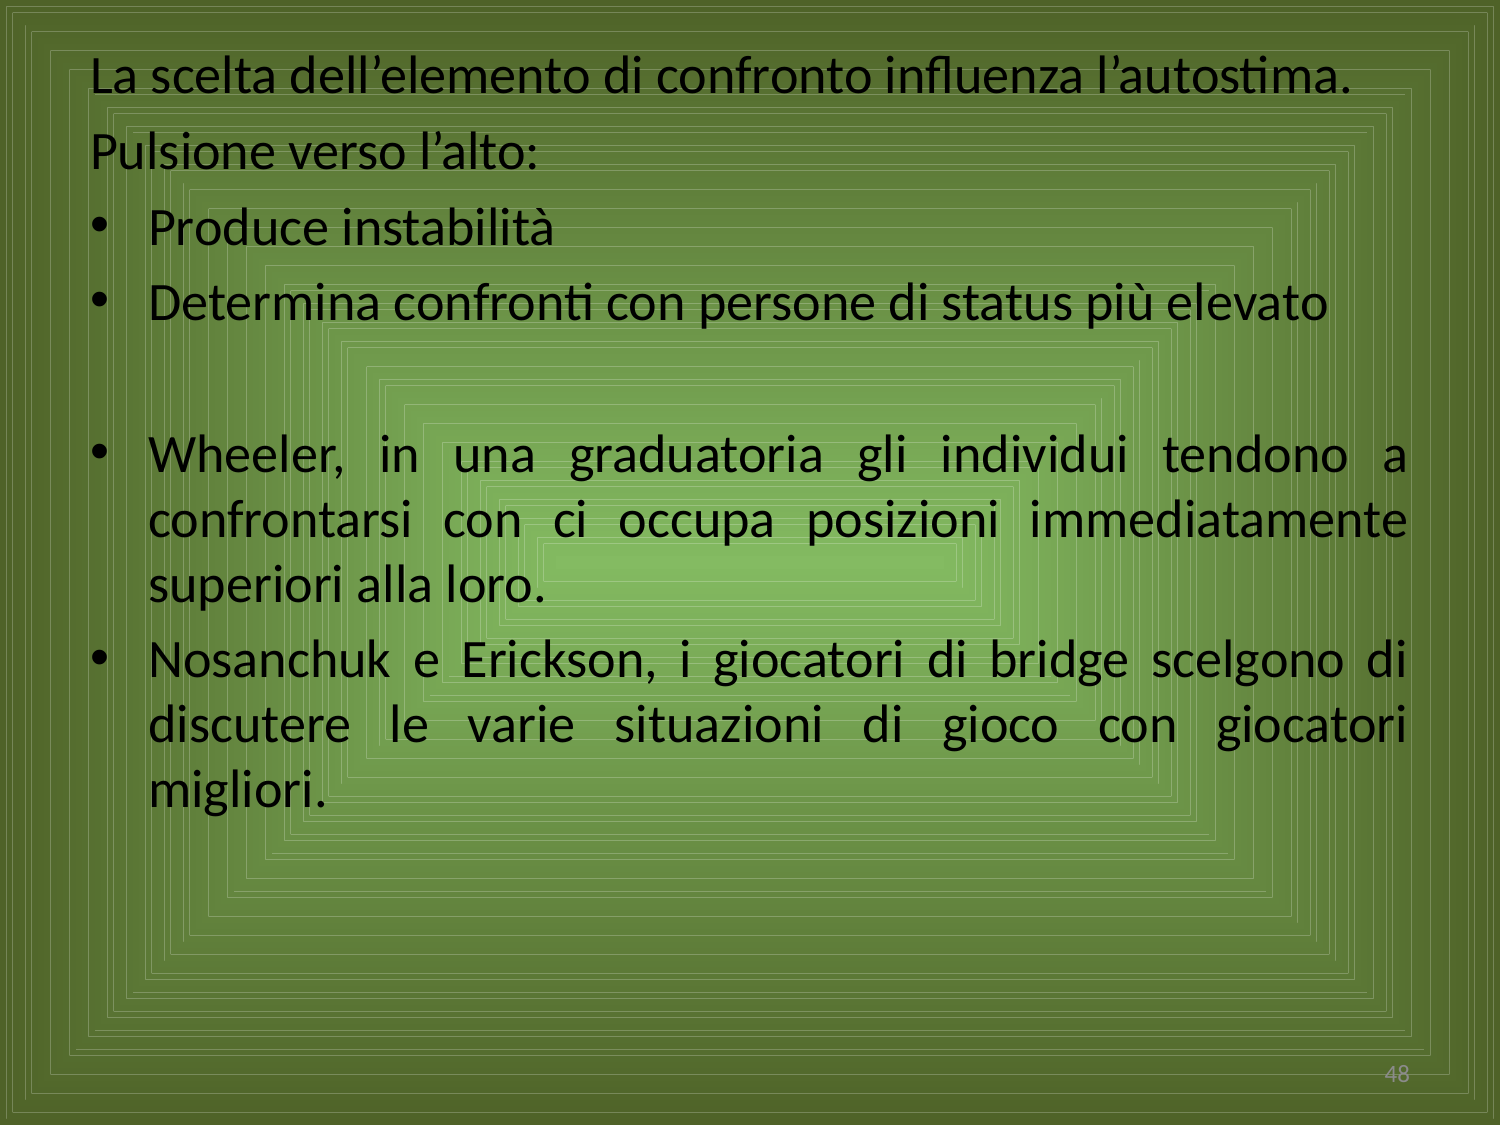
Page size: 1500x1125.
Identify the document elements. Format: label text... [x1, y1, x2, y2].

list La scelta dell’elemento di confronto influenza l’autostima. Pulsione verso l’alto: Produce instabilità Determina confronti con persone di status più elevato Wheeler, in una graduatoria gli individui tendono a confrontarsi con ci occupa posizioni immediatamente superiori alla loro. Nosanchuk e Erickson, i giocatori di bridge scelgono di discutere le varie situazioni di gioco con giocatori migliori. [75, 31, 1425, 1098]
slide_number 48 [1074, 1042, 1425, 1103]
